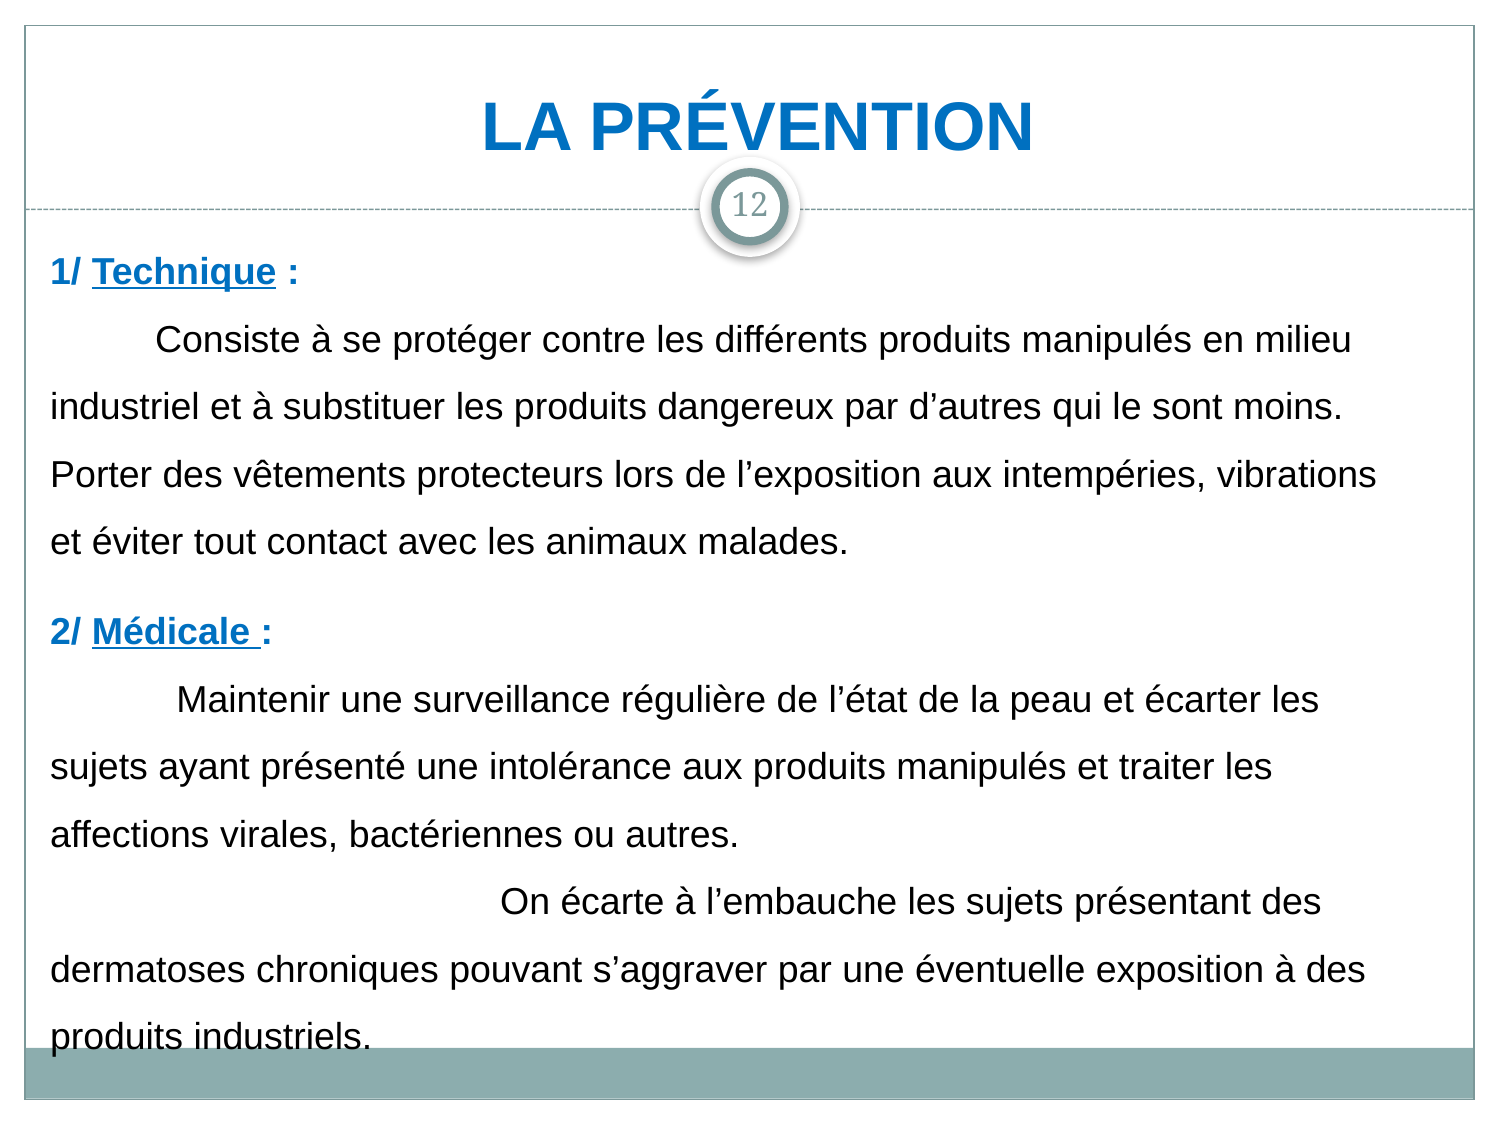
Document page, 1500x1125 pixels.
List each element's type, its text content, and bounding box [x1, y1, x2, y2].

slide_number 12 [712, 169, 788, 243]
title LA PRÉVENTION [58, 46, 1459, 172]
text_box 1/ Technique : Consiste à se protéger contre les différents produits manipulés en milieu industriel et à substituer les produits dangereux par d’autres qui le sont moins. Porter des vêtements protecteurs lors de l’exposition aux intempéries, vibrations et éviter tout contact avec les animaux malades. 2/ Médicale : Maintenir une surveillance régulière de l’état de la peau et écarter les sujets ayant présenté une intolérance aux produits manipulés et traiter les affections virales, bactériennes ou autres. On écarte à l’embauche les sujets présentant des dermatoses chroniques pouvant s’aggraver par une éventuelle exposition à des produits industriels. [35, 239, 1442, 1065]
